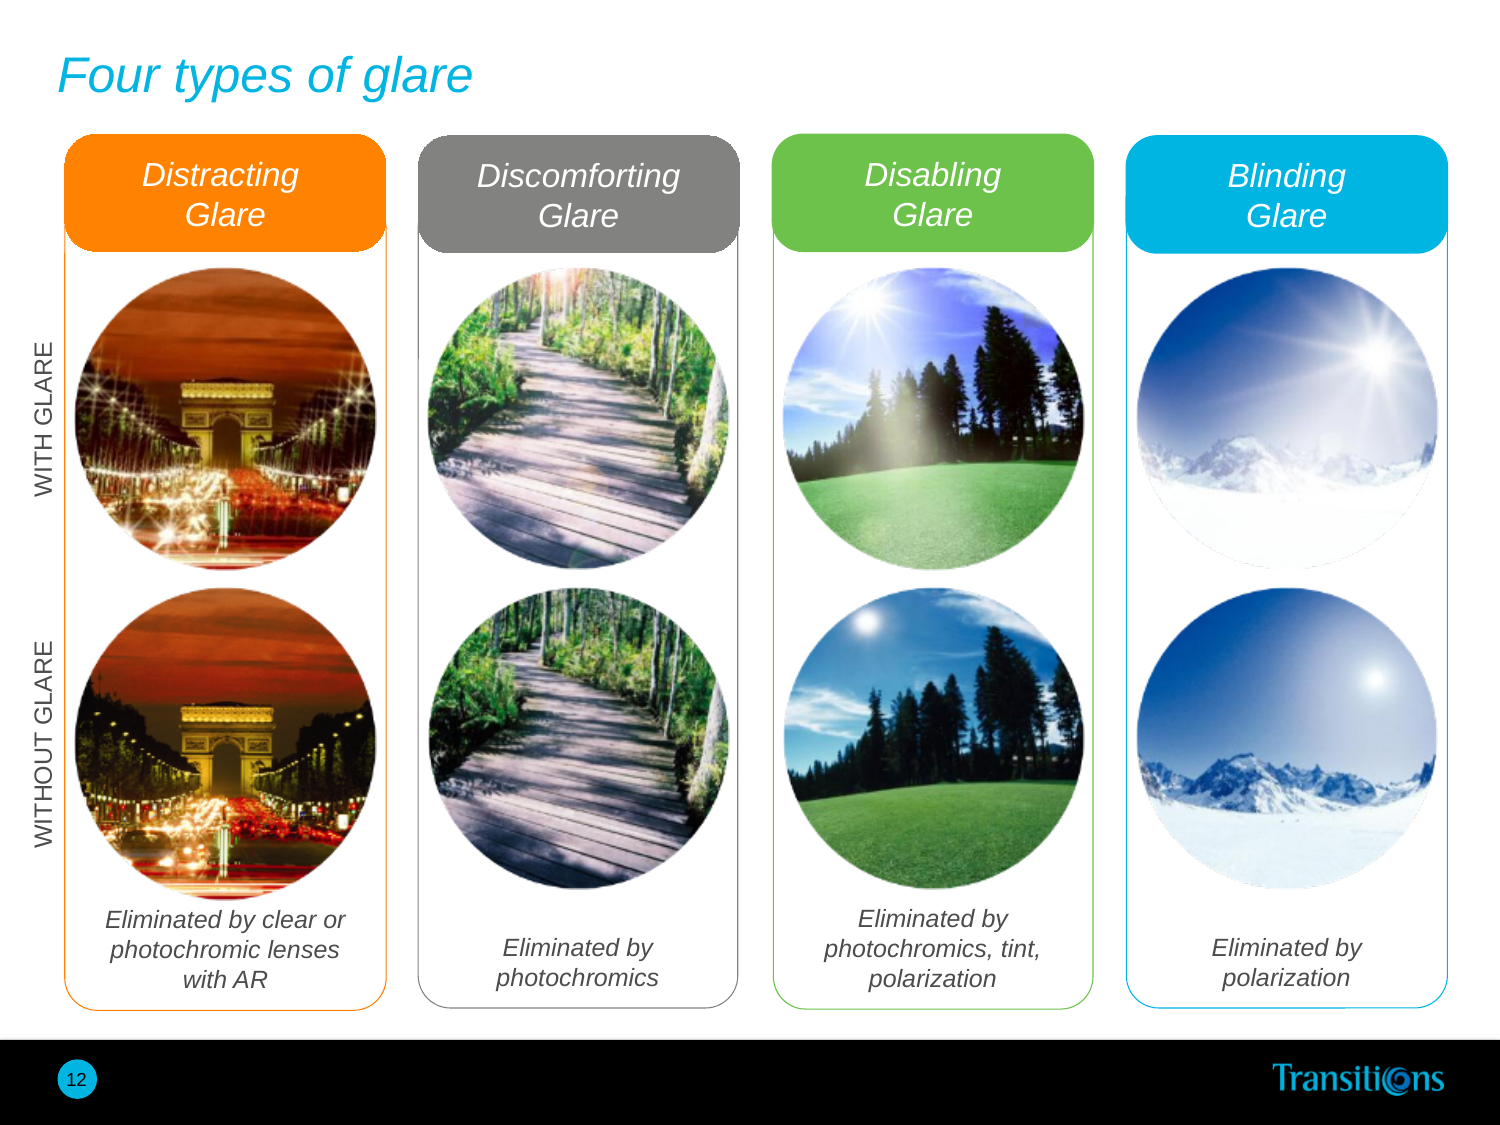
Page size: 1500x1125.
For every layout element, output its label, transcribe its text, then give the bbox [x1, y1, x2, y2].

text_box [773, 578, 1094, 1015]
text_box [1126, 578, 1448, 1013]
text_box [417, 135, 740, 570]
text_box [1126, 135, 1448, 570]
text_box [417, 578, 738, 1013]
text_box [772, 134, 1094, 570]
picture [1271, 1062, 1445, 1097]
slide_number 12 [40, 1049, 113, 1110]
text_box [19, 196, 387, 1013]
title Four types of glare [56, 38, 1445, 111]
picture [1370, 1074, 1374, 1088]
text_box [19, 134, 387, 195]
